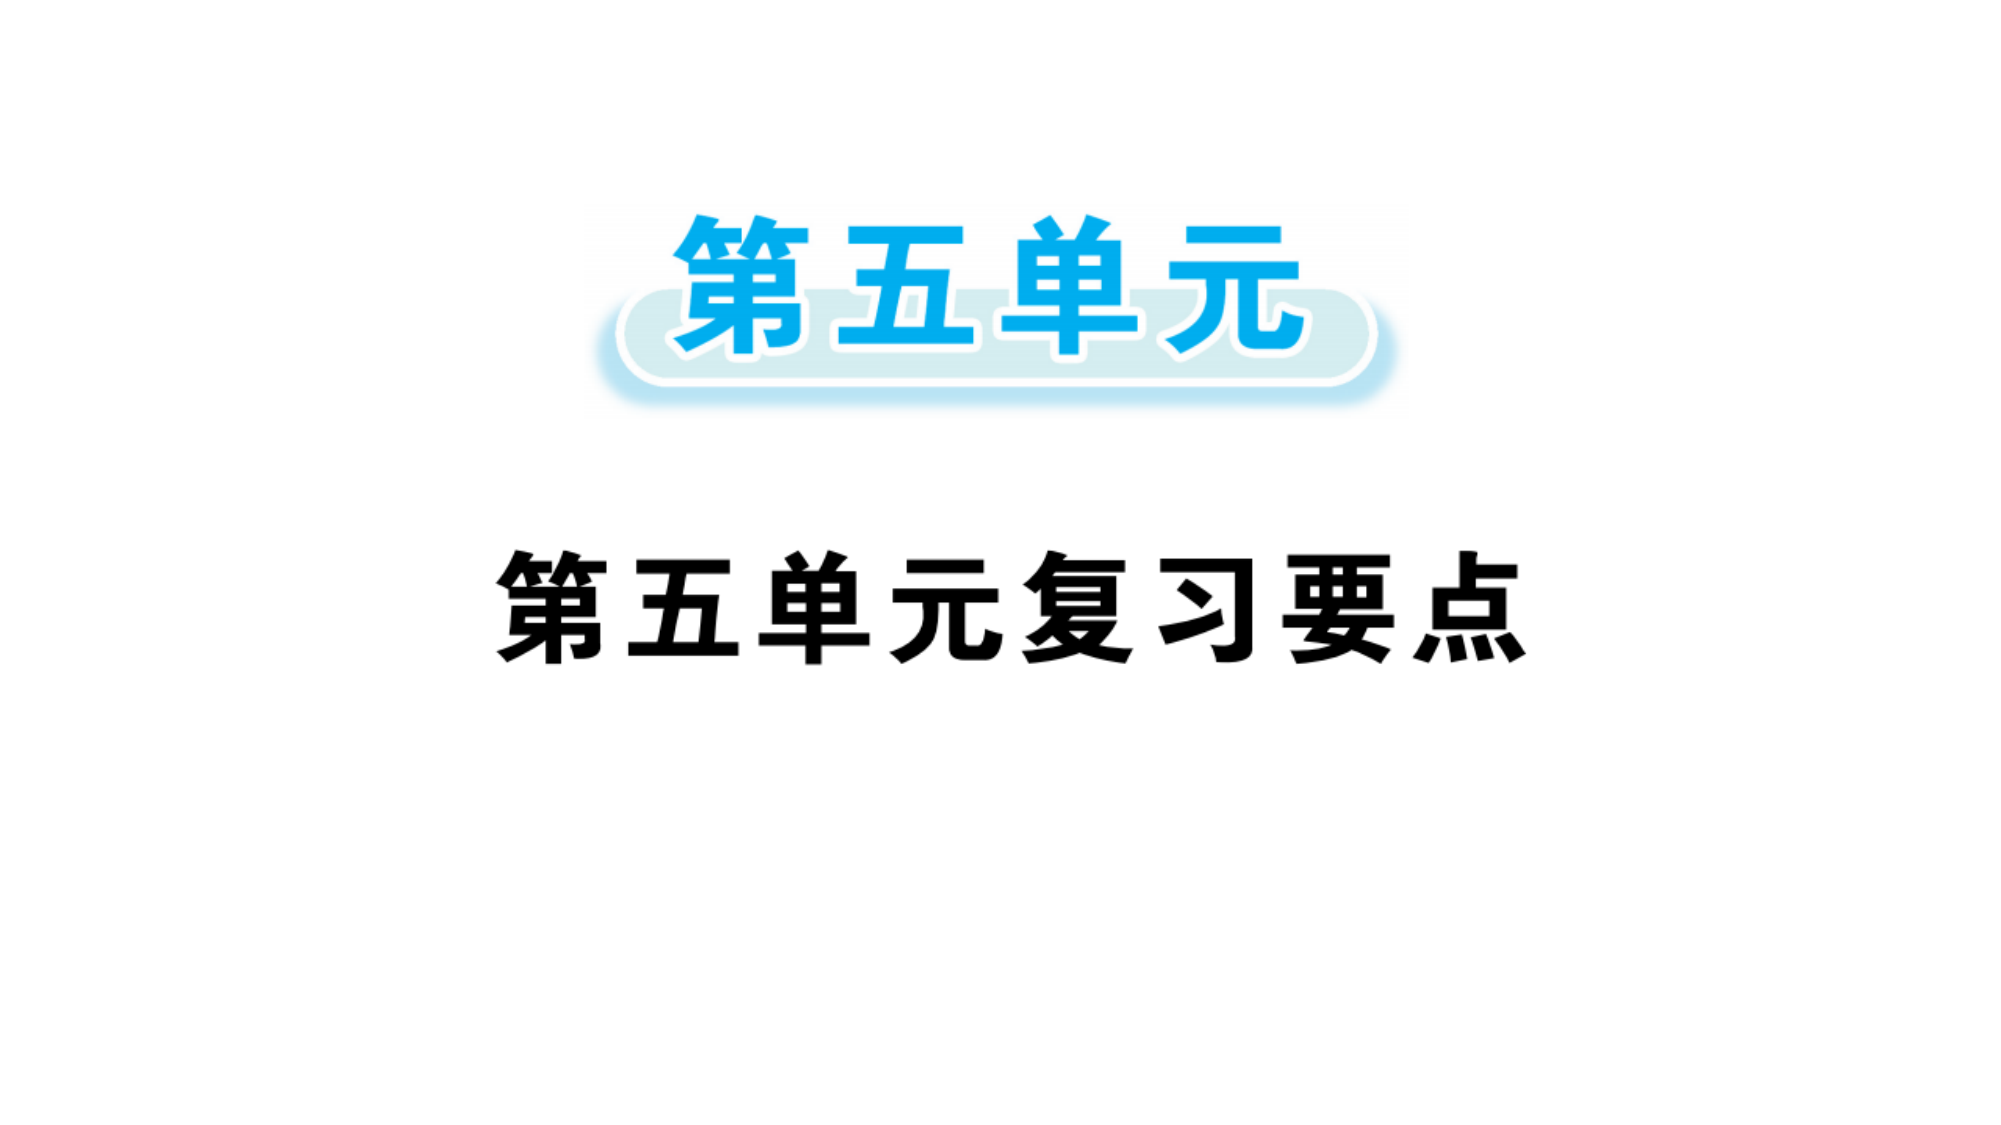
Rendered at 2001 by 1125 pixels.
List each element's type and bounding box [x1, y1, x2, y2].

picture [452, 515, 1548, 722]
picture [562, 172, 1418, 440]
